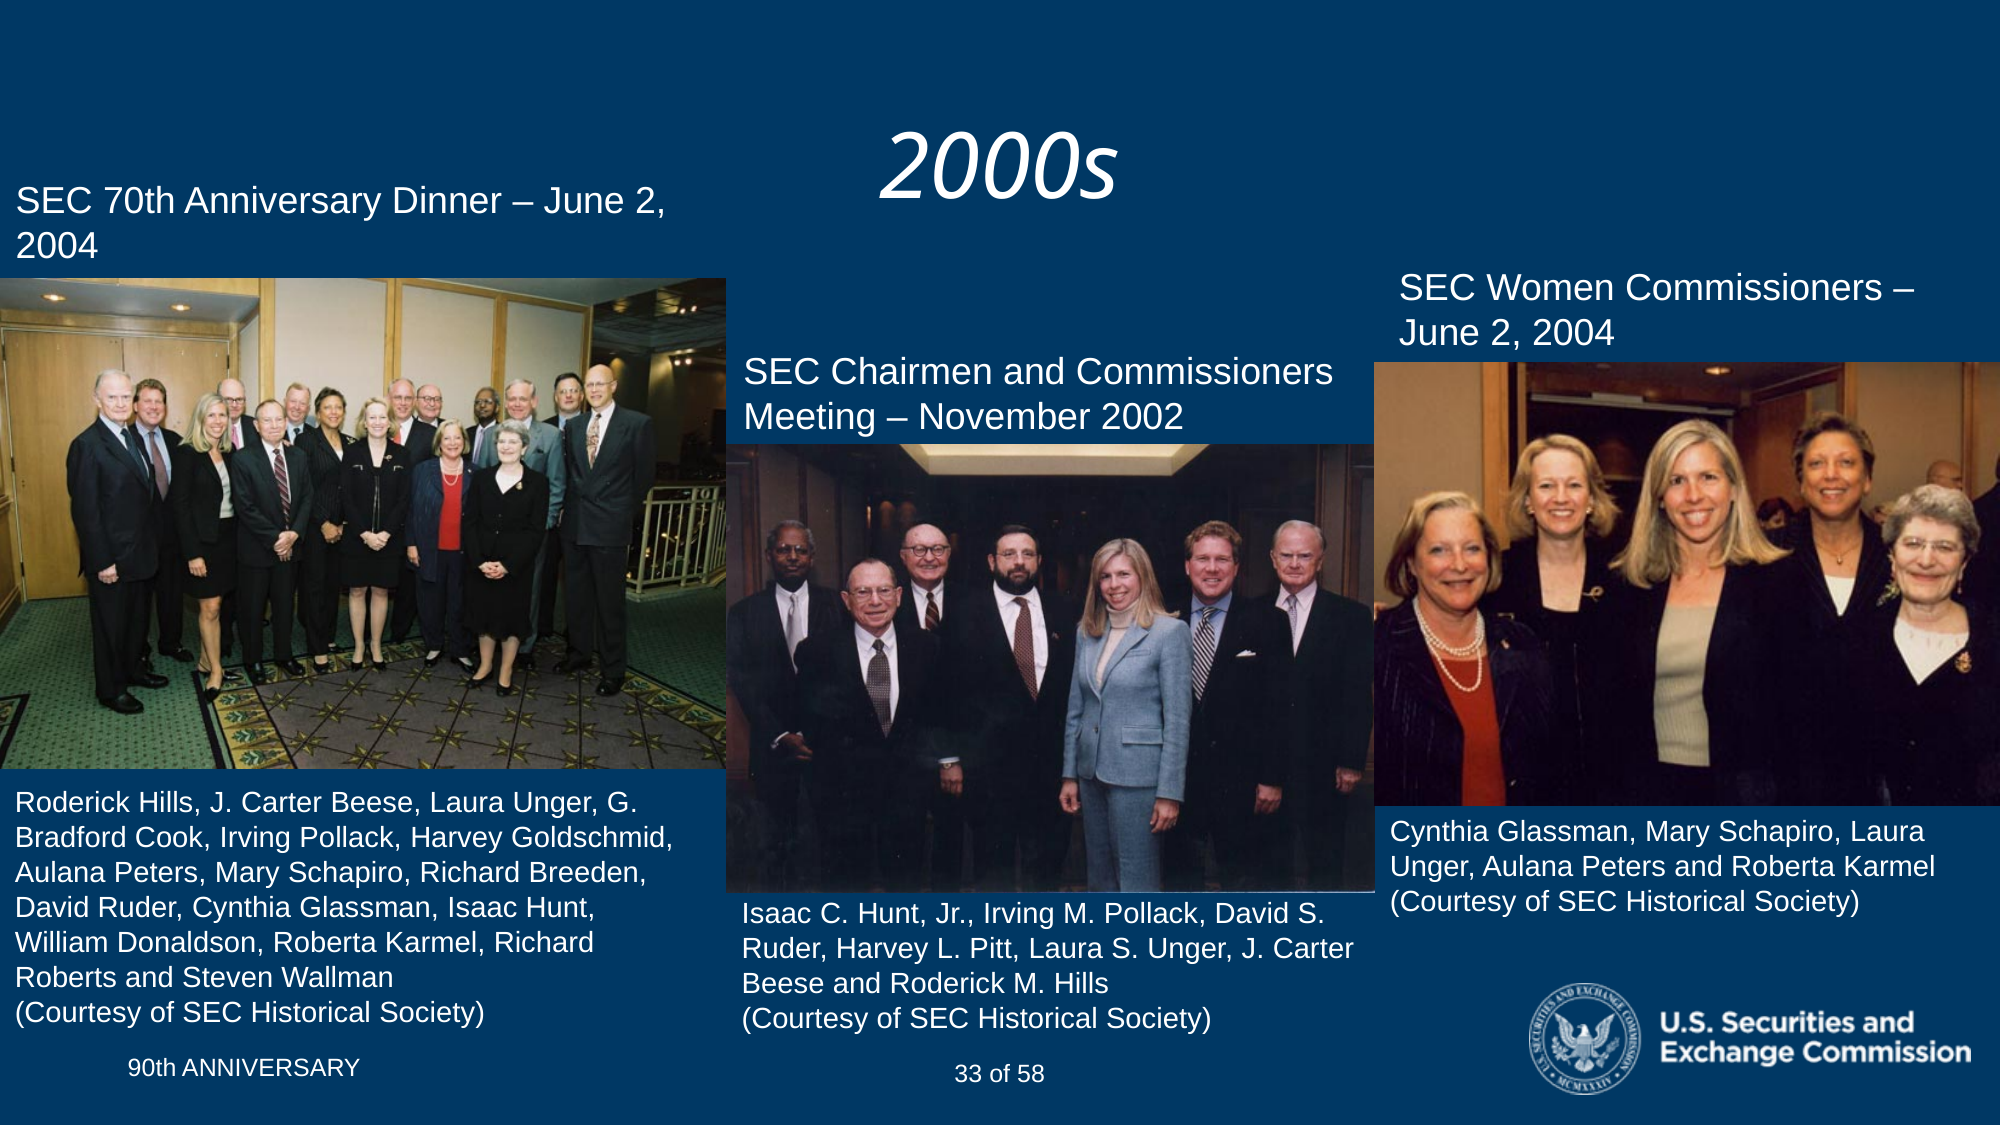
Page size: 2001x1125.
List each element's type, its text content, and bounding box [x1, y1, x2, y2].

picture [0, 278, 2000, 893]
text_box SEC Chairmen and Commissioners Meeting – November 2002 [728, 339, 1383, 444]
text_box Isaac C. Hunt, Jr., Irving M. Pollack, David S. Ruder, Harvey L. Pitt, Laura S. Unger, J. Carter Beese and Roderick M. Hills (Courtesy of SEC Historical Society) [726, 893, 1397, 1042]
picture [1529, 983, 1971, 1095]
text_box SEC Women Commissioners – June 2, 2004 [1383, 255, 1992, 362]
title 2000s [137, 59, 1863, 278]
text_box SEC 70th Anniversary Dinner – June 2, 2004 [0, 168, 762, 319]
text_box Cynthia Glassman, Mary Schapiro, Laura Unger, Aulana Peters and Roberta Karmel (Courtesy of SEC Historical Society) [1374, 806, 2000, 925]
footer 33 of 58 [662, 1042, 1338, 1103]
text_box Roderick Hills, J. Carter Beese, Laura Unger, G. Bradford Cook, Irving Pollack, Harvey Goldschmid, Aulana Peters, Mary Schapiro, Richard Breeden, David Ruder, Cynthia Glassman, Isaac Hunt, William Donaldson, Roberta Karmel, Richard Roberts and Steven Wallman (Courtesy of SEC Historical Society) [0, 775, 703, 1036]
text_box 90th ANNIVERSARY [105, 1043, 467, 1089]
